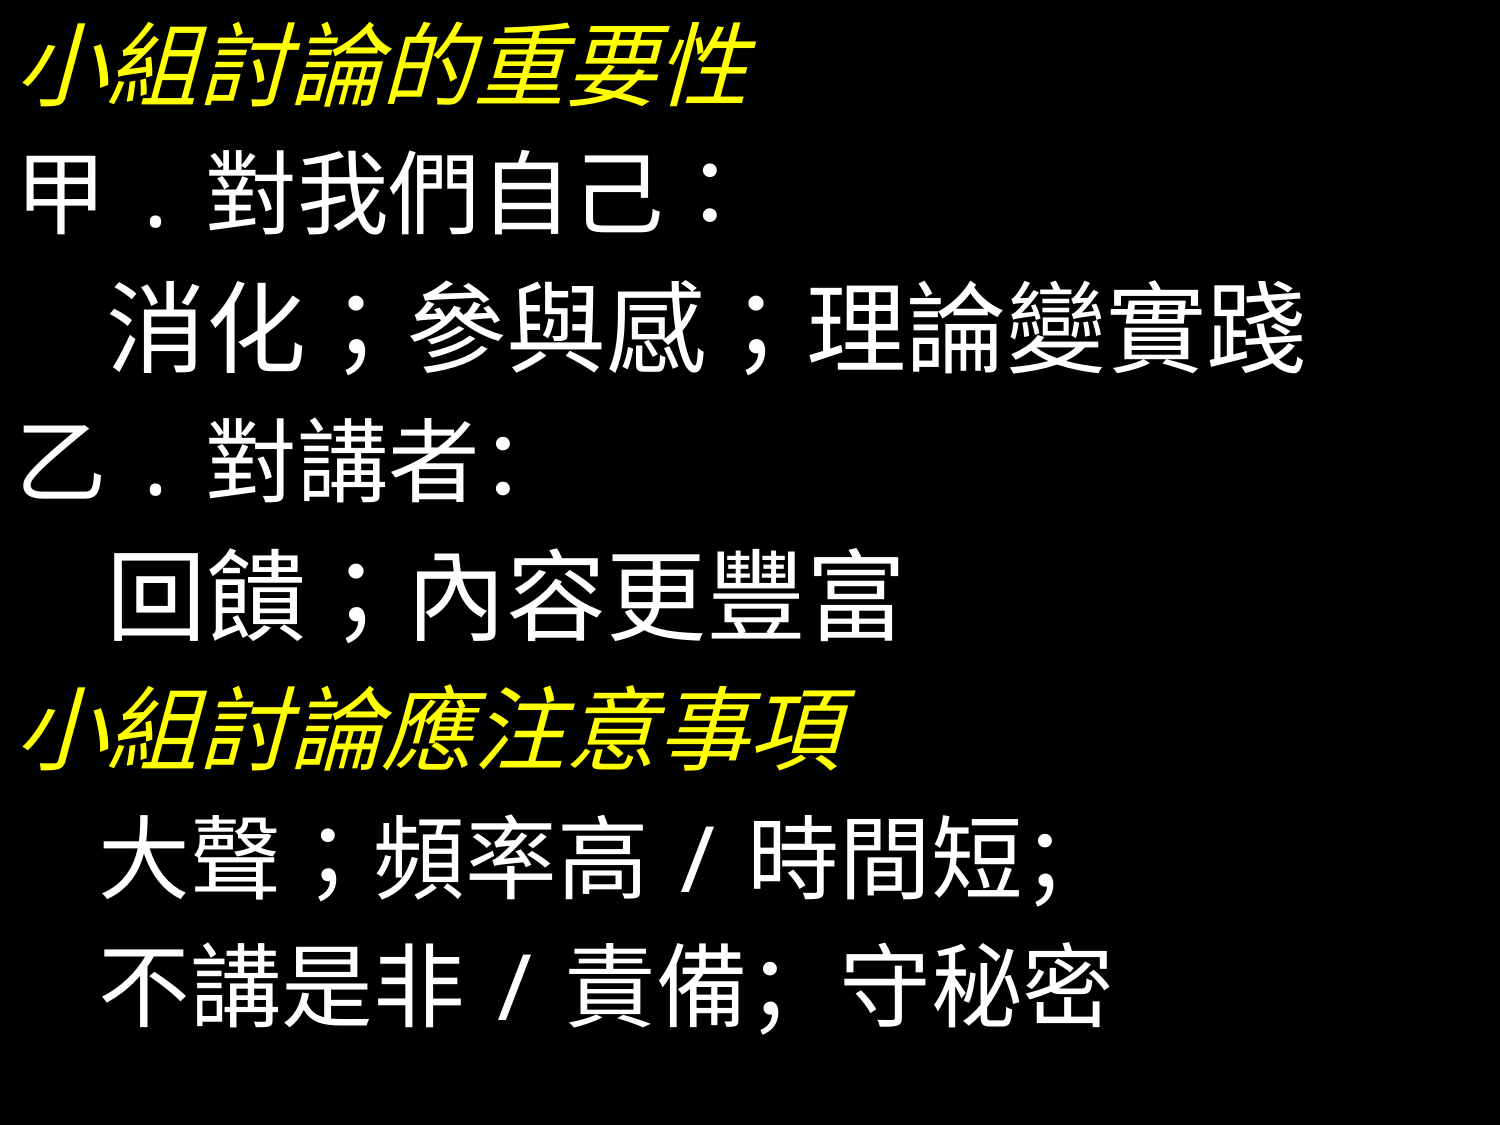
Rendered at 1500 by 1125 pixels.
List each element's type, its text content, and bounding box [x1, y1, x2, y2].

subtitle 小組討論的重要性 甲.對我們自己： 消化；參與感；理論變實踐 乙.對講者： 回饋；內容更豐富 小組討論應注意事項 大聲；頻率高/時間短； 不講是非/責備；守秘密 [0, 0, 1500, 1125]
